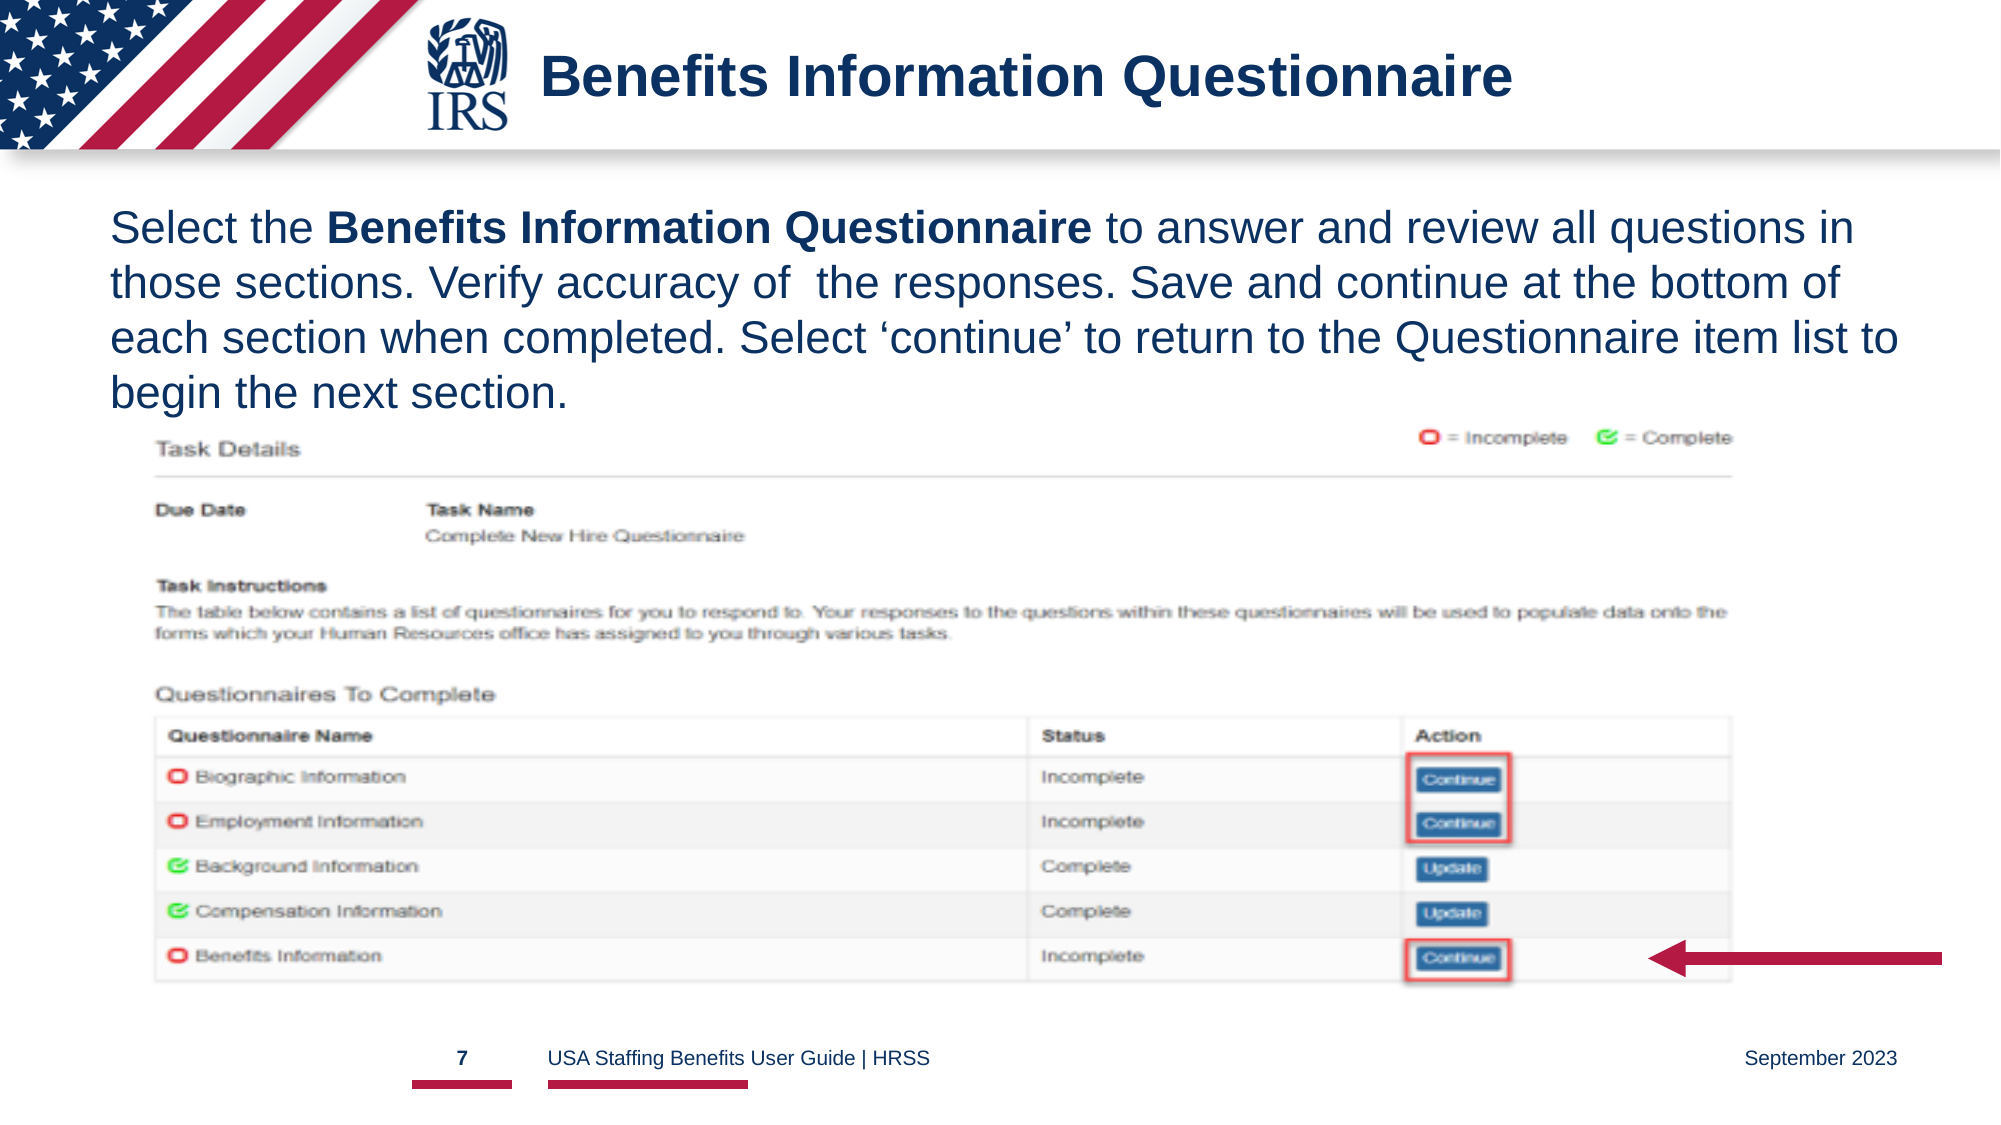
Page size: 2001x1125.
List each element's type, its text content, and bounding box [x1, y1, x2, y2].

slide_number 7 [412, 1027, 513, 1088]
picture [0, 0, 2001, 1125]
title Benefits Information Questionnaire [525, 21, 1913, 134]
footer USA Staffing Benefits User Guide | HRSS [532, 1027, 1333, 1088]
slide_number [1463, 1027, 1913, 1088]
list Select the Benefits Information Questionnaire to answer and review all questions in those sections. Verify accuracy of the responses. Save and continue at the bottom of each section when completed. Select ‘continue’ to return to the Questionnaire item list to begin the next section. [94, 190, 1925, 415]
